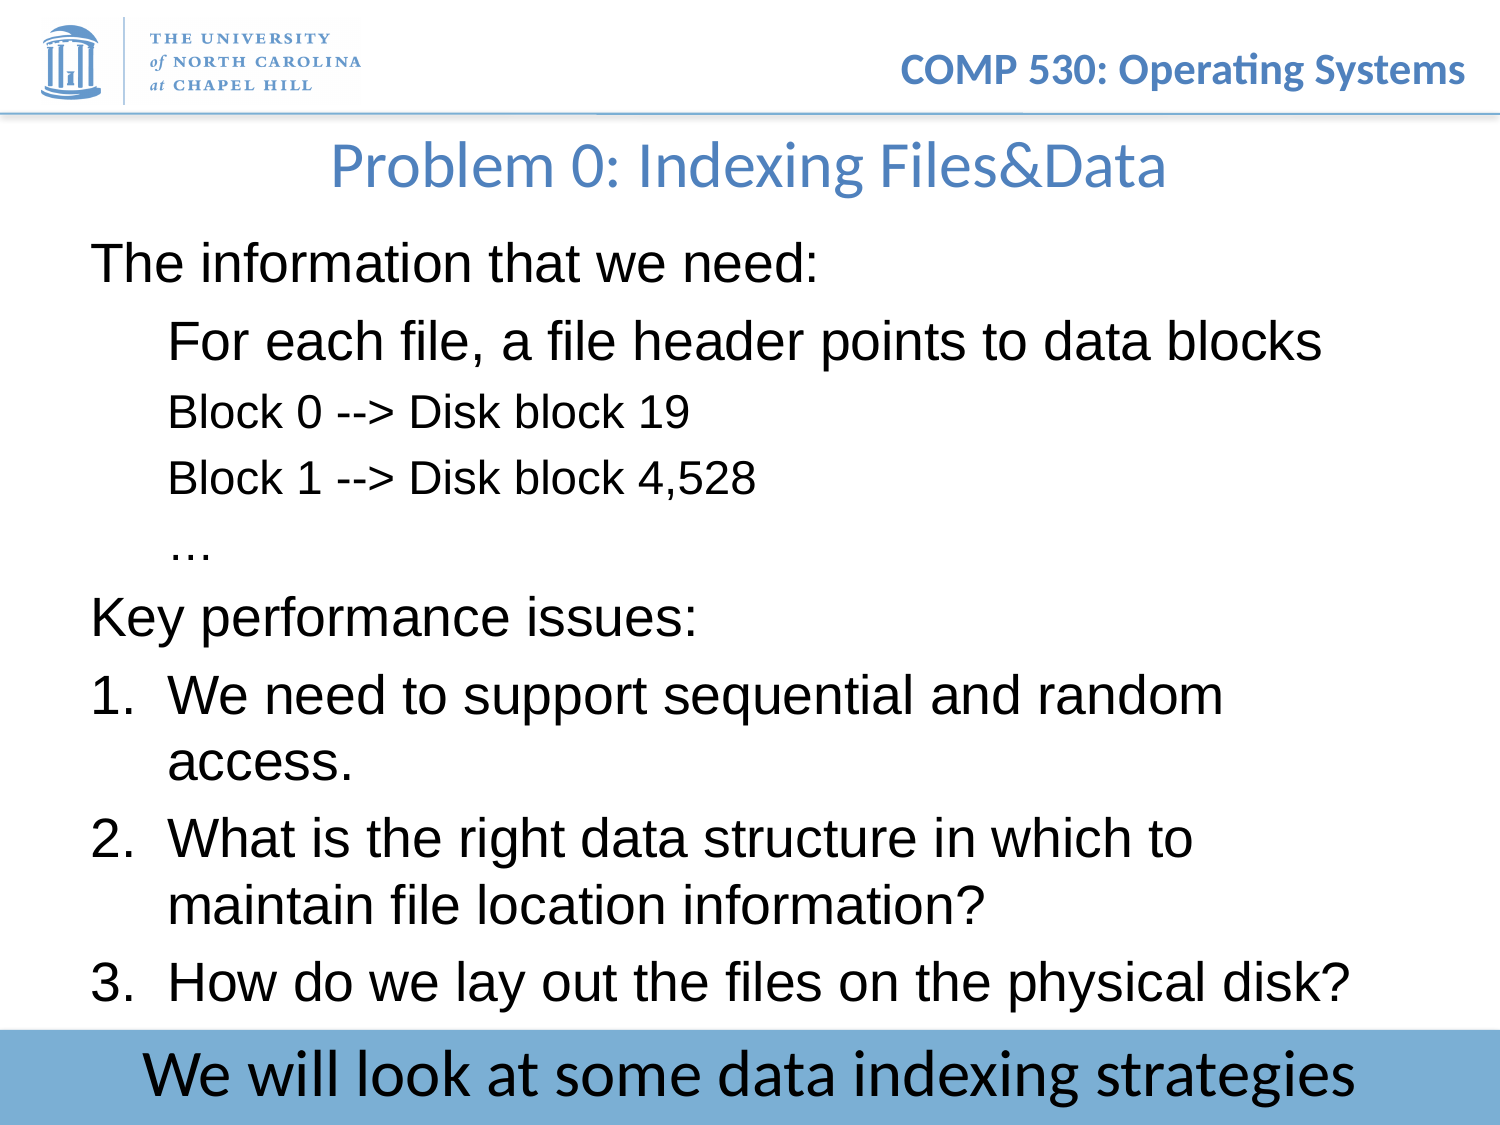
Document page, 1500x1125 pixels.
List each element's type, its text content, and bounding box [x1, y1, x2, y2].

title Problem 0: Indexing Files&Data [0, 113, 1500, 209]
picture [41, 17, 361, 105]
text_box We will look at some data indexing strategies [0, 1023, 1500, 1117]
list The information that we need: For each file, a file header points to data blocks Block 0 --> Disk block 19 Block 1 --> Disk block 4,528 … Key performance issues: We need to support sequential and random access. What is the right data structure in which to maintain file location information? How do we lay out the files on the physical disk? [75, 219, 1425, 1023]
